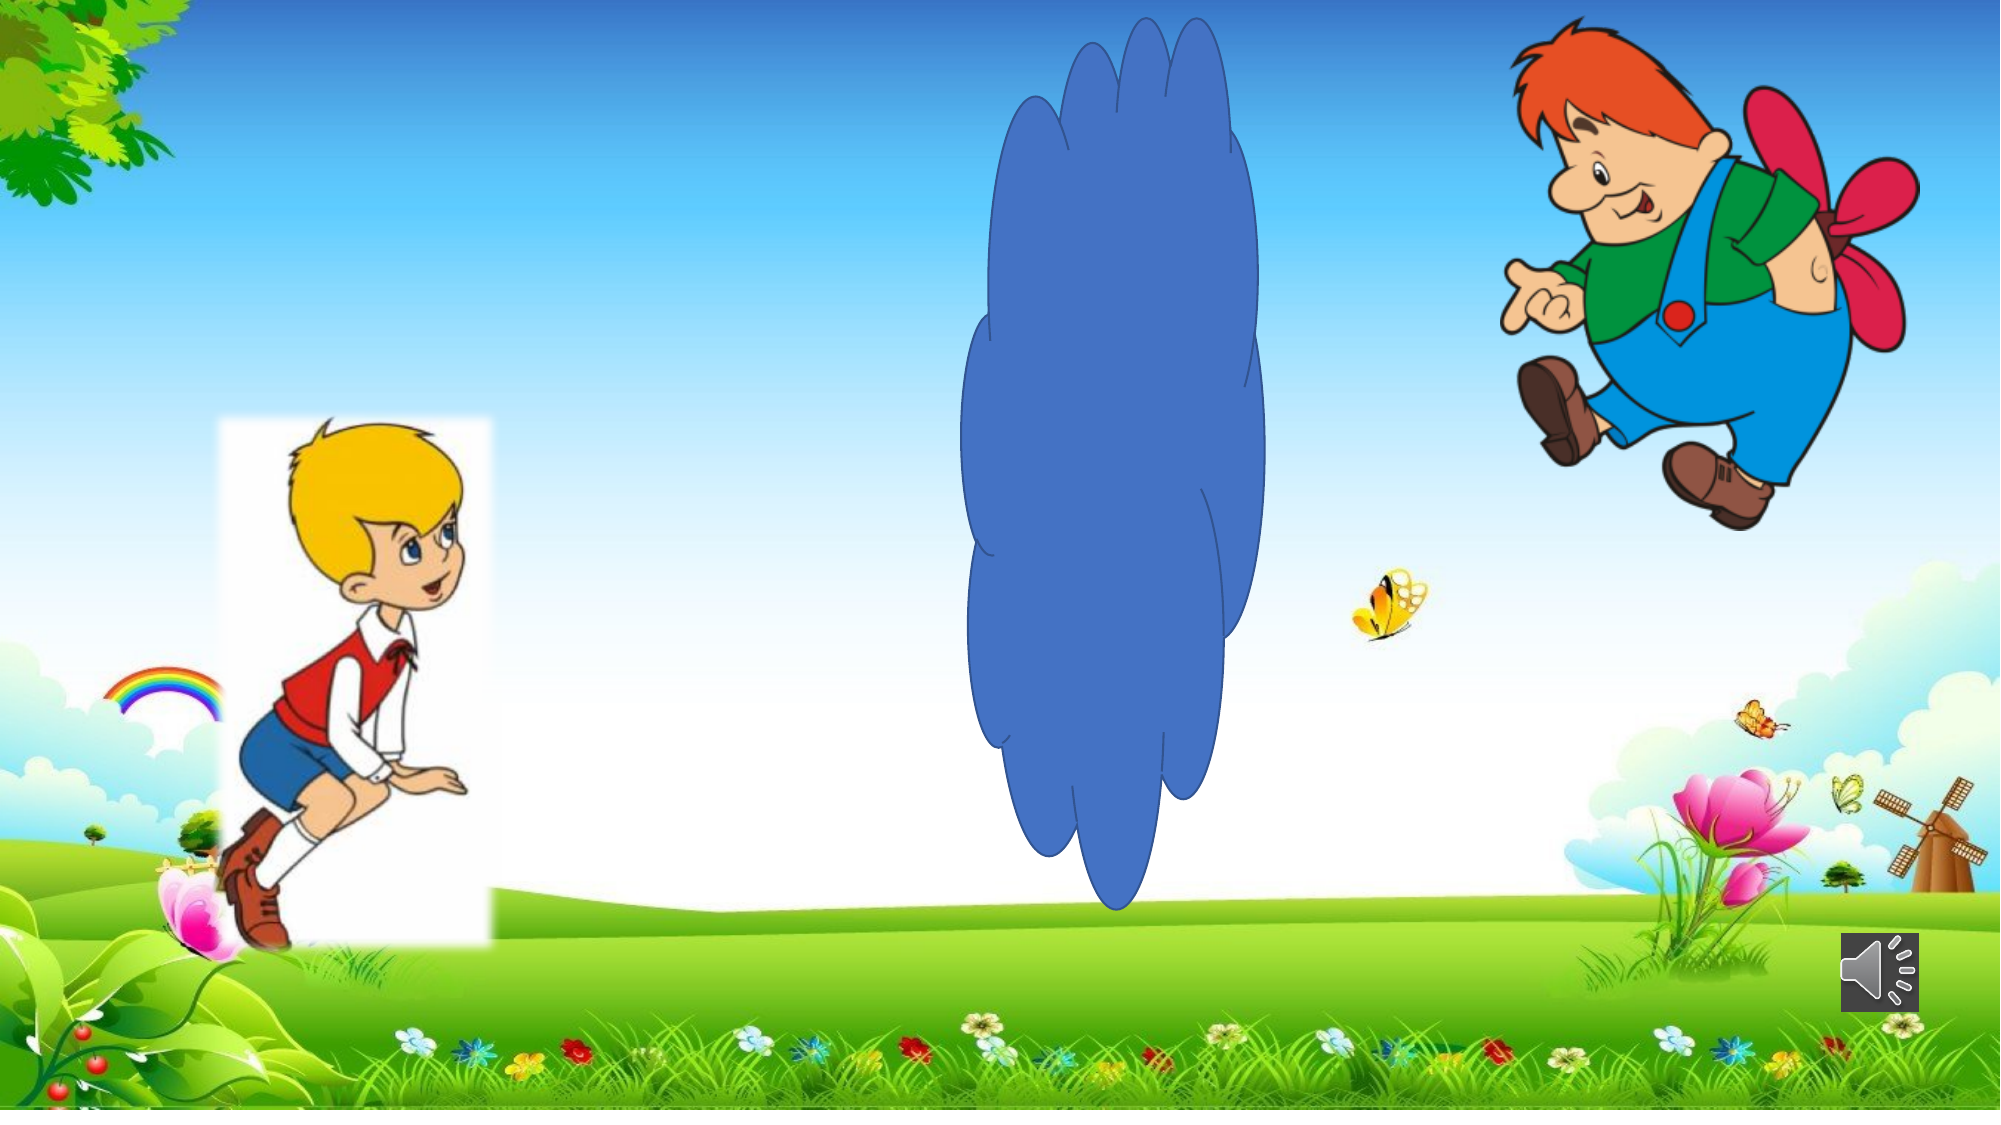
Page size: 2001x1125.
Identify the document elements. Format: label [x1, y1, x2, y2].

picture [208, 407, 502, 958]
picture [1500, 15, 1920, 531]
picture [1839, 932, 1920, 1013]
list [0, 0, 2000, 1110]
